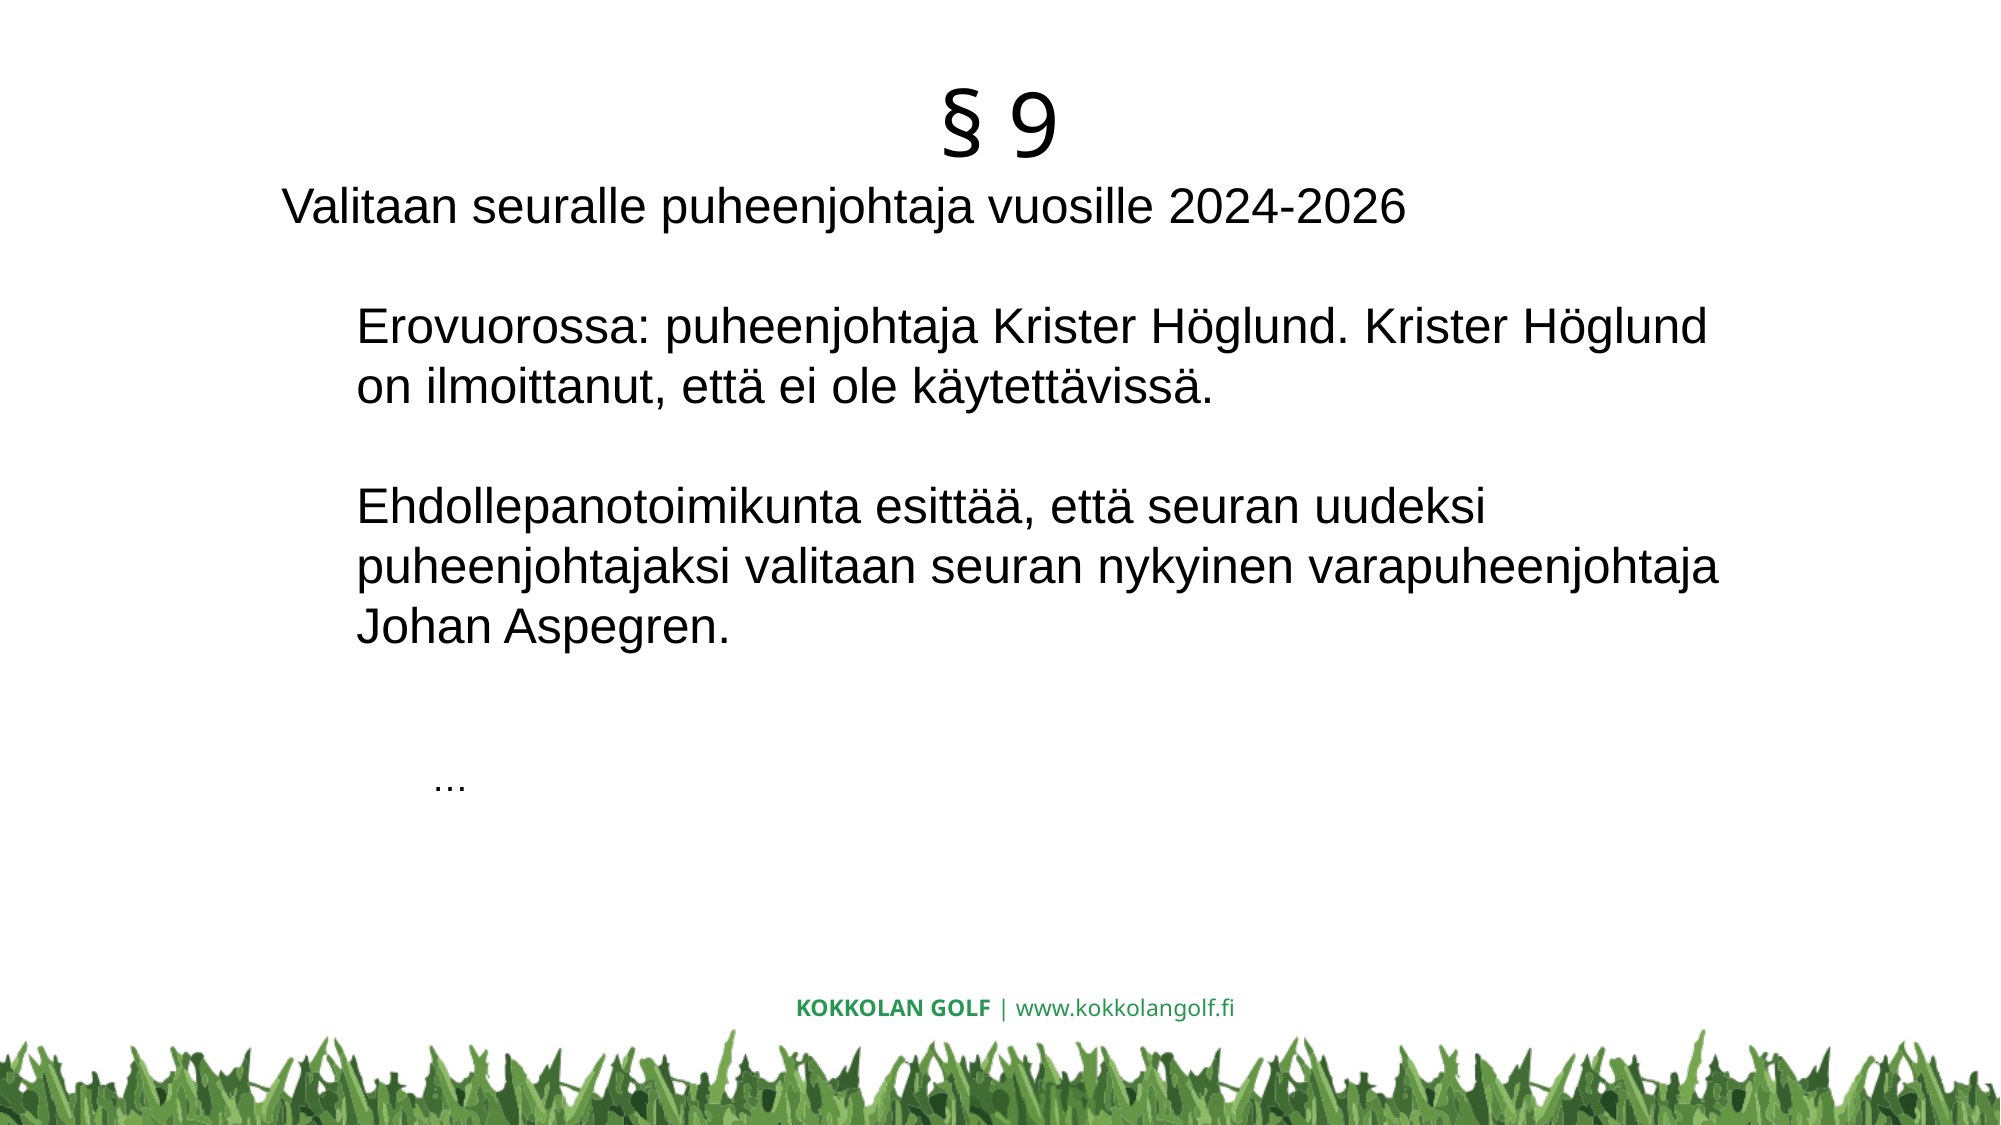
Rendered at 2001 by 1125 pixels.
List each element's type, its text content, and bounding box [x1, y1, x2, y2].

subtitle Valitaan seuralle puheenjohtaja vuosille 2024-2026 Erovuorossa: puheenjohtaja Krister Höglund. Krister Höglund on ilmoittanut, että ei ole käytettävissä. Ehdollepanotoimikunta esittää, että seuran uudeksi puheenjohtajaksi valitaan seuran nykyinen varapuheenjohtaja Johan Aspegren. … [266, 166, 1767, 929]
title § 9 [249, 72, 1750, 293]
